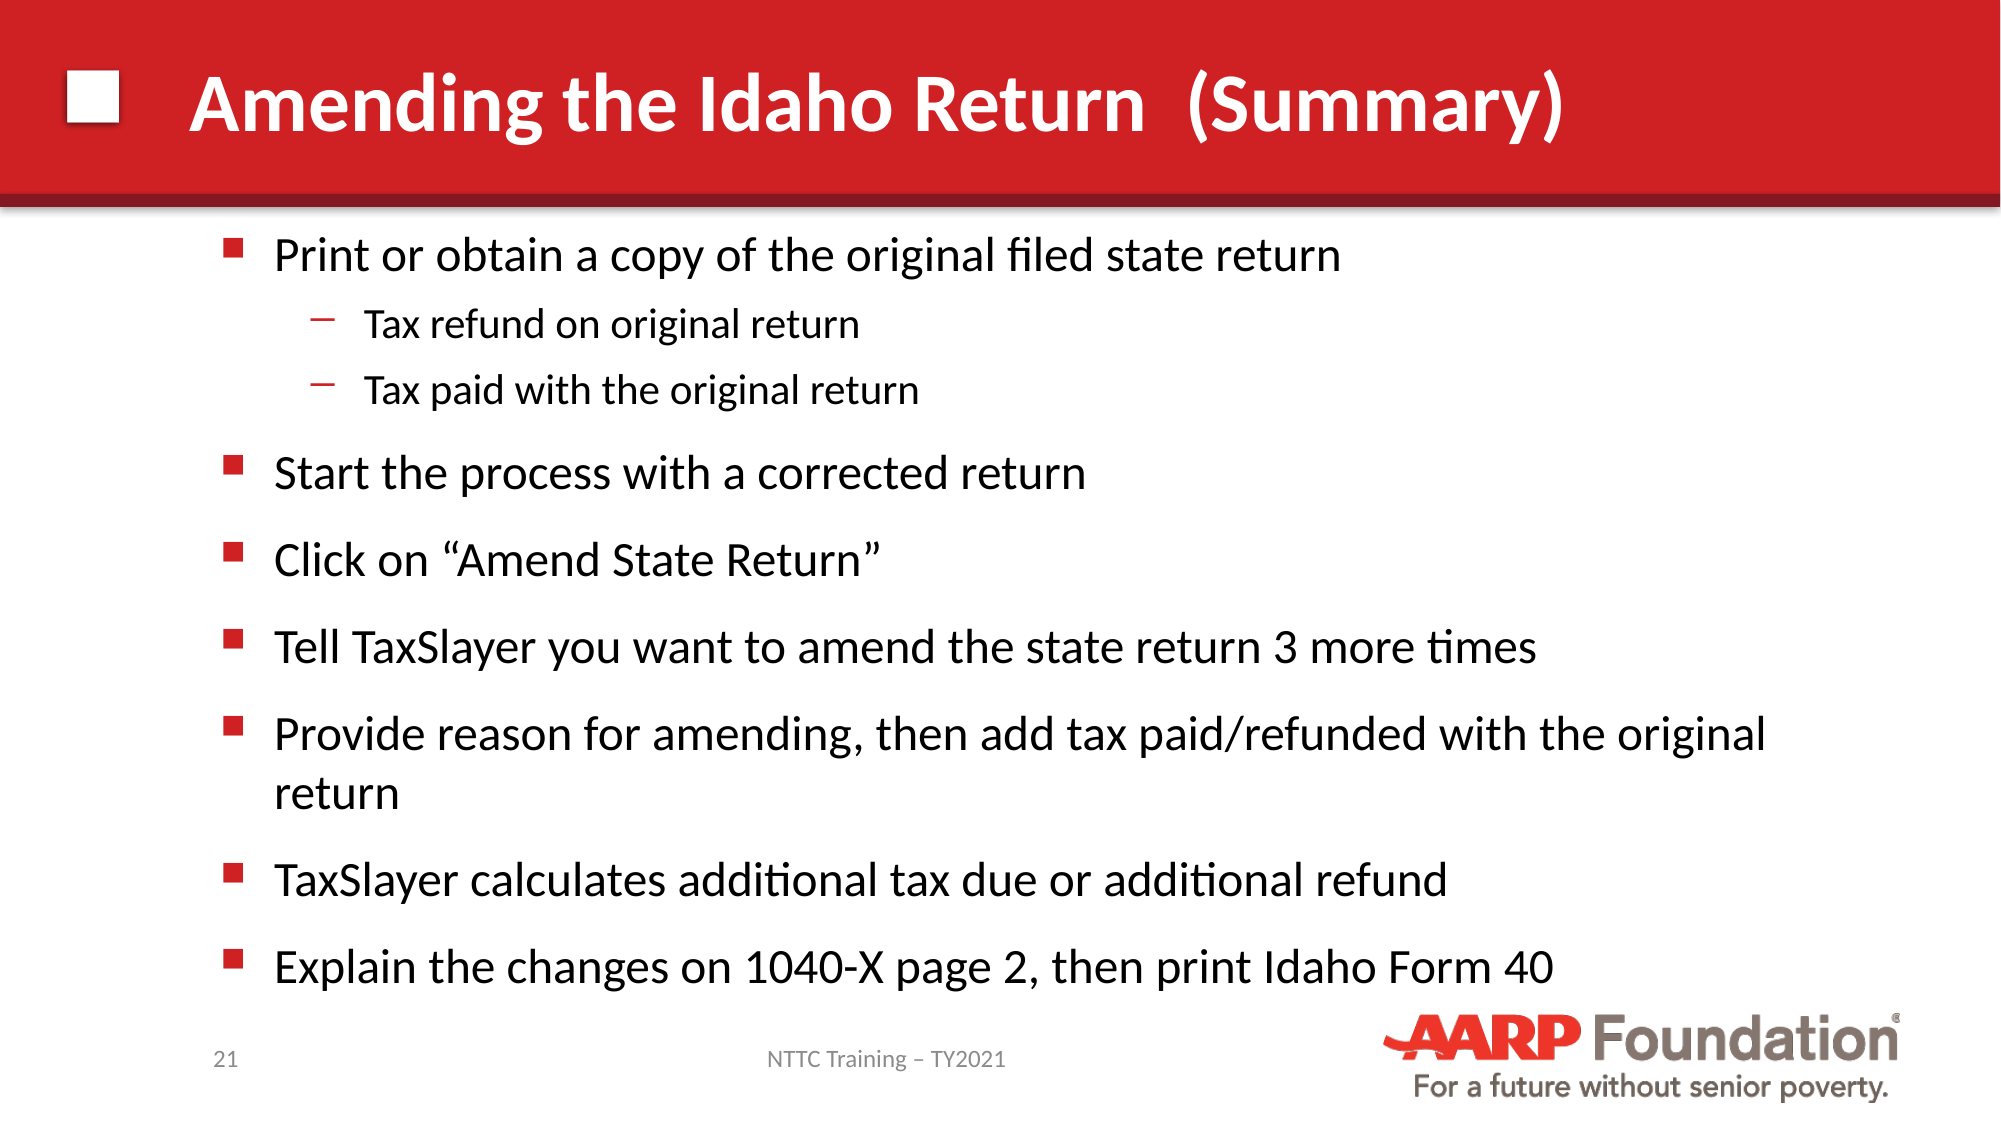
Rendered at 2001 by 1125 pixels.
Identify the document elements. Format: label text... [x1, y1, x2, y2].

footer NTTC Training – TY2021 [570, 1027, 1204, 1088]
slide_number 21 [99, 1027, 254, 1088]
title Amending the Idaho Return (Summary) [174, 4, 1775, 193]
list Print or obtain a copy of the original filed state return Tax refund on original return Tax paid with the original return Start the process with a corrected return Click on “Amend State Return” Tell TaxSlayer you want to amend the state return 3 more times Provide reason for amending, then add tax paid/refunded with the original return TaxSlayer calculates additional tax due or additional refund Explain the changes on 1040-X page 2, then print Idaho Form 40 [205, 214, 1870, 1003]
